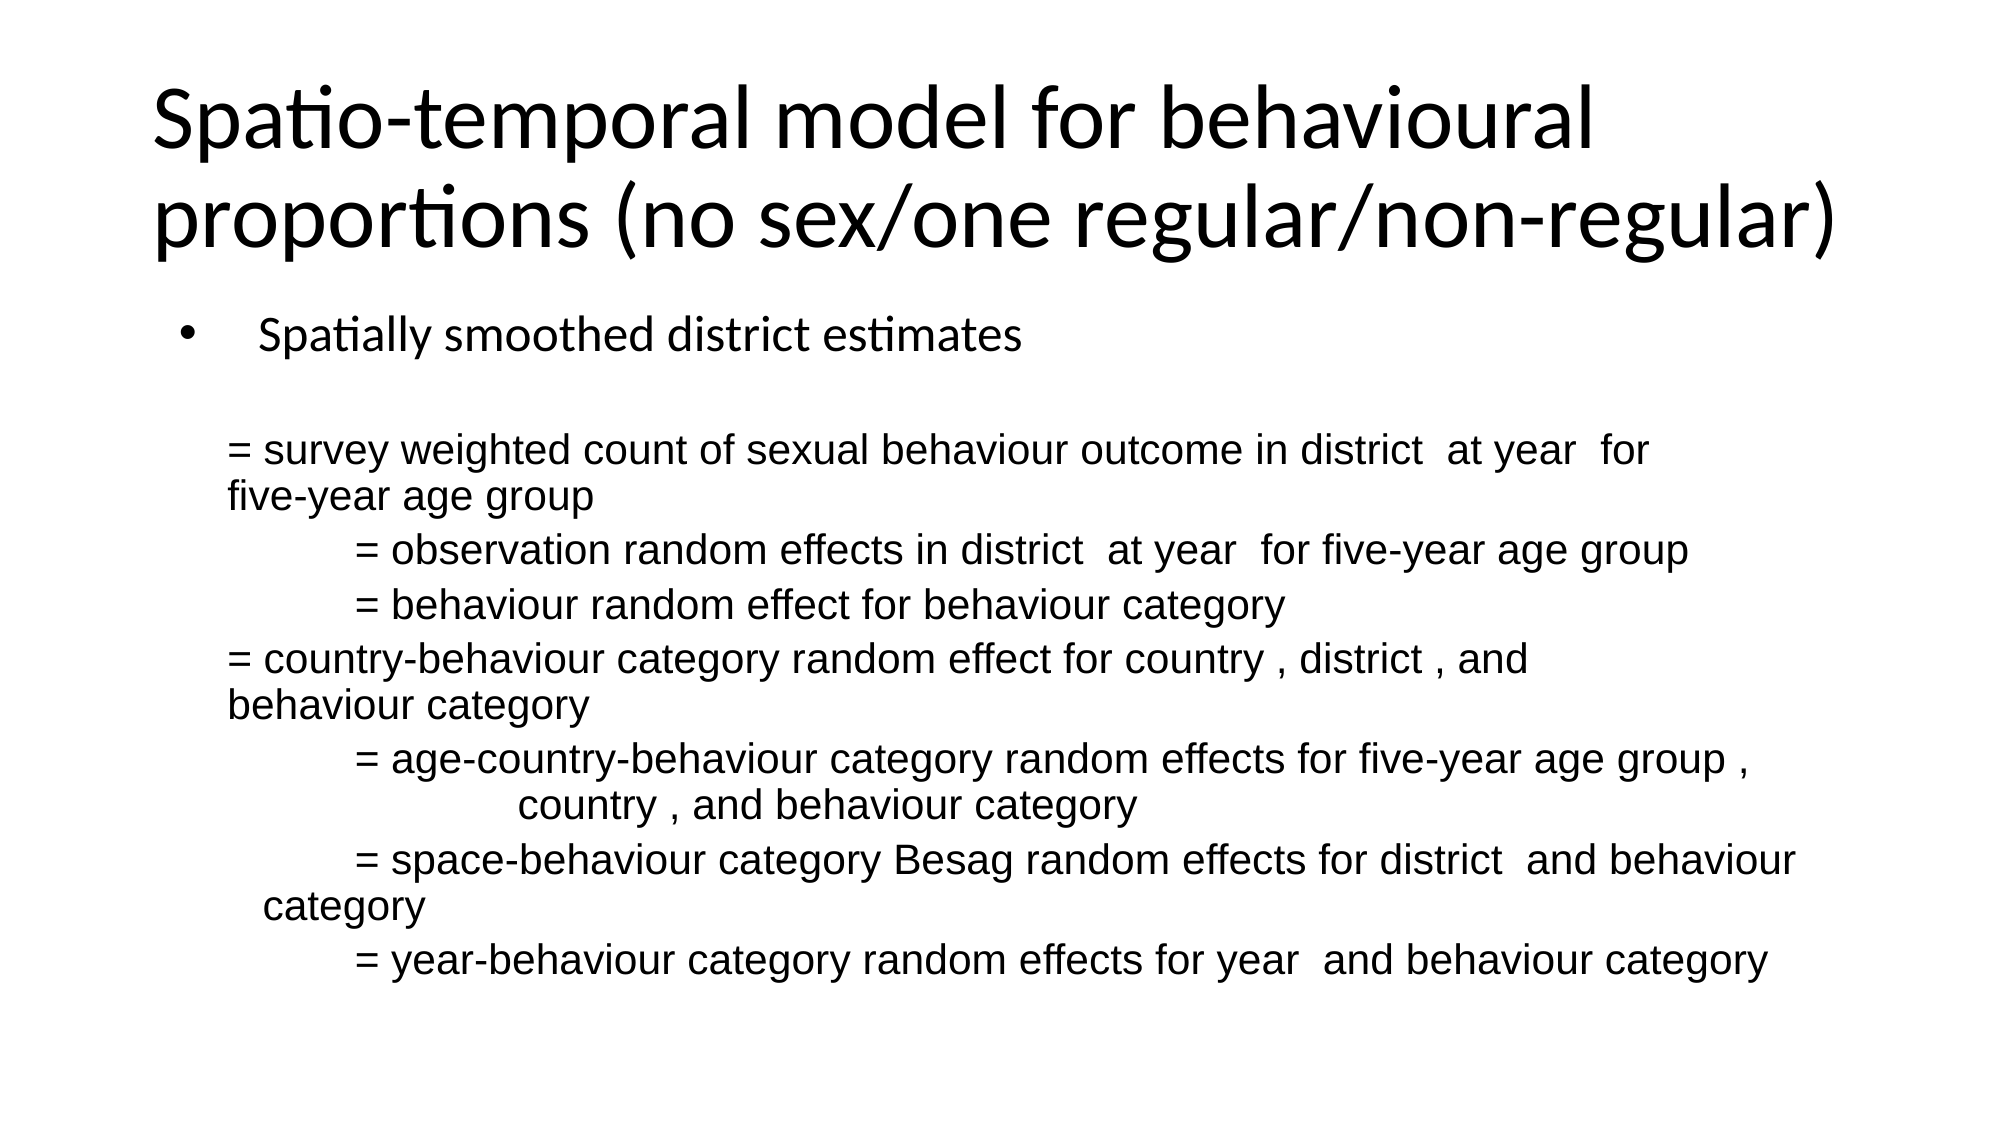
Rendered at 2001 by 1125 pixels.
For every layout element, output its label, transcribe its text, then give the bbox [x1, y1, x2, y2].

title Spatio-temporal model for behavioural proportions (no sex/one regular/non-regular) [137, 59, 1863, 278]
list Spatially smoothed district estimates [137, 299, 1898, 371]
